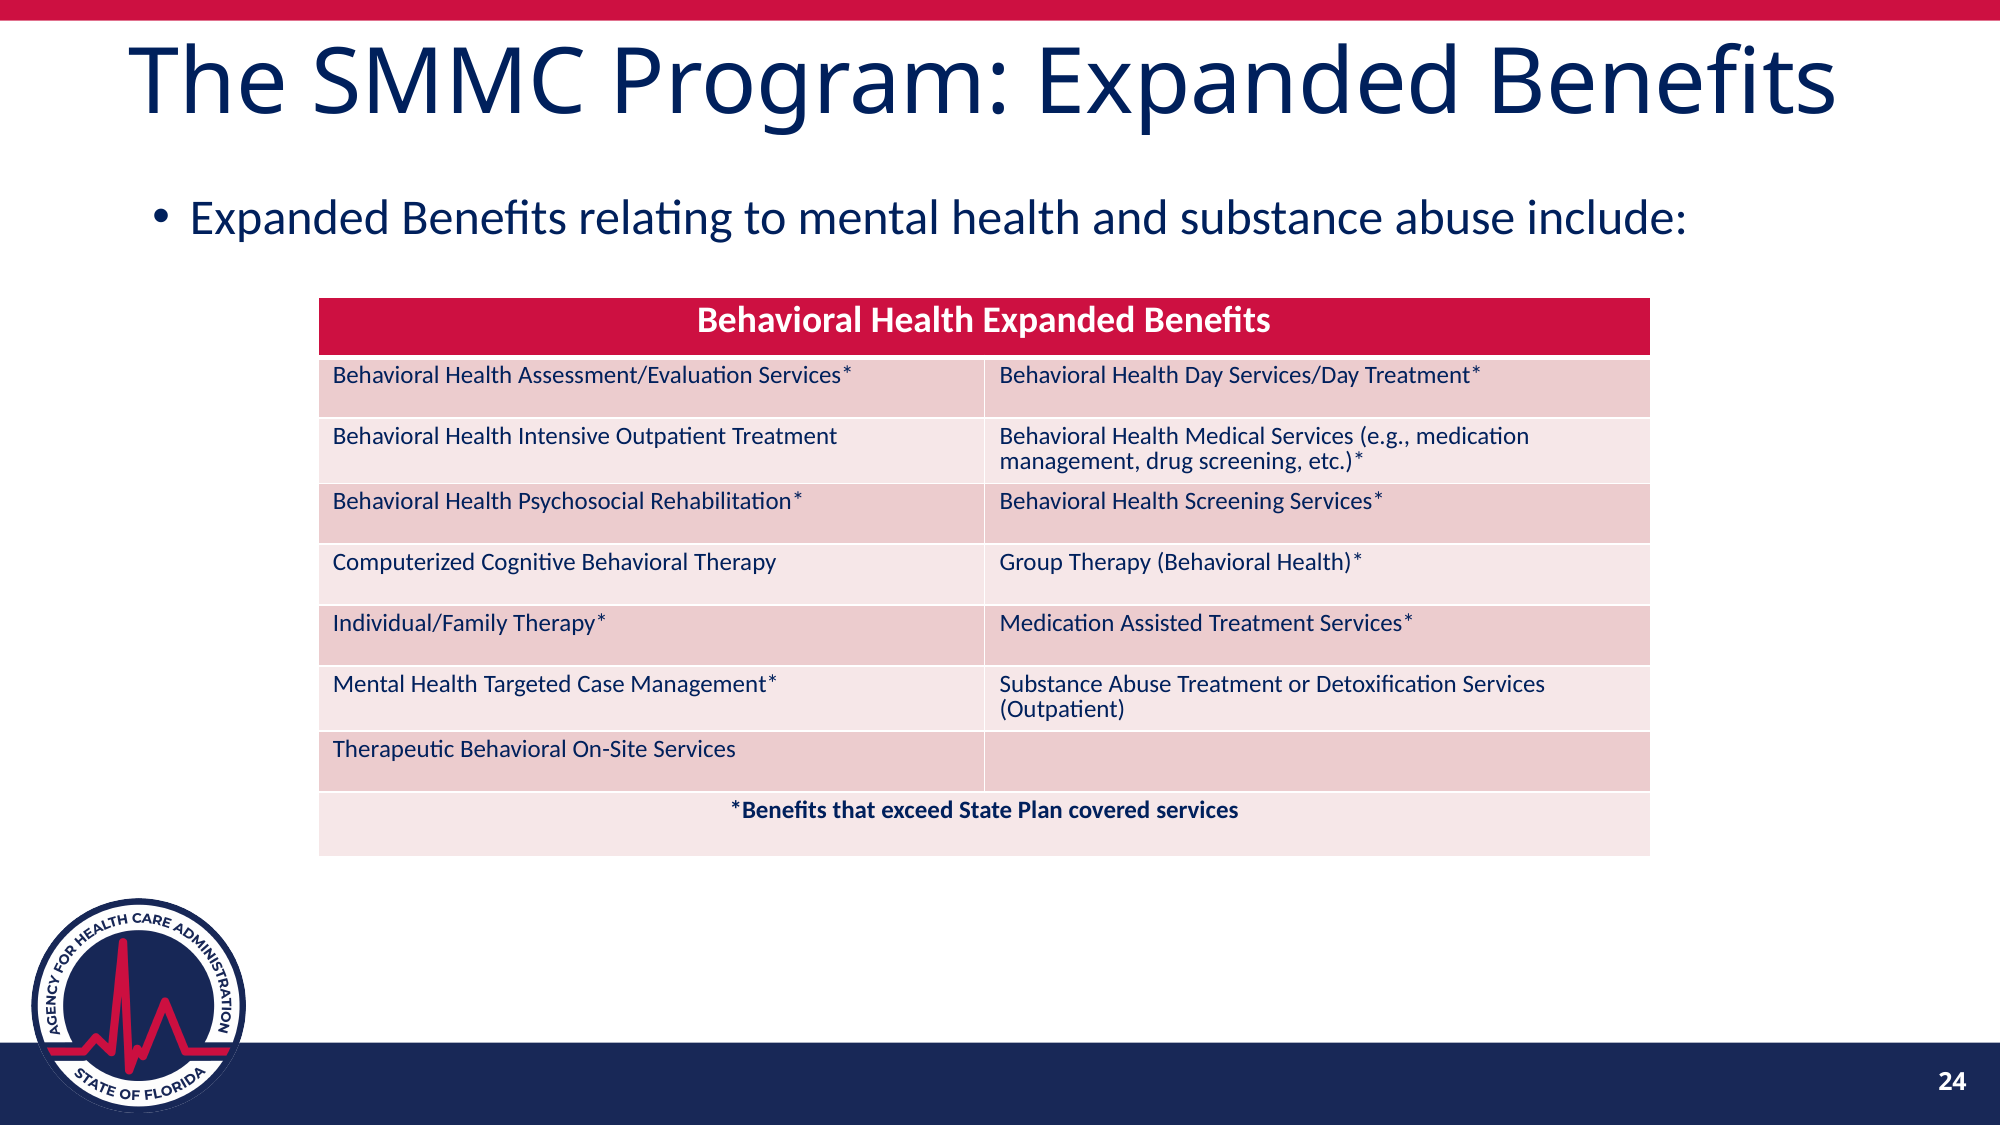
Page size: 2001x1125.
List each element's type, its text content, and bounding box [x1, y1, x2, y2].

table_cell Behavioral Health Day Services/Day Treatment* [985, 360, 1650, 417]
table_cell *Benefits that exceed State Plan covered services [319, 793, 1650, 856]
slide_number 24 [1531, 1052, 1982, 1113]
table_cell Behavioral Health Assessment/Evaluation Services* [319, 360, 984, 417]
table_cell Computerized Cognitive Behavioral Therapy [319, 545, 984, 604]
table_cell Group Therapy (Behavioral Health)* [985, 545, 1650, 604]
title The SMMC Program: Expanded Benefits [17, 12, 1952, 155]
table_header Behavioral Health Expanded Benefits [319, 298, 1650, 355]
table_cell Behavioral Health Psychosocial Rehabilitation* [319, 484, 984, 543]
table_cell Medication Assisted Treatment Services* [985, 606, 1650, 665]
table_cell Individual/Family Therapy* [319, 606, 984, 665]
table_cell Behavioral Health Medical Services (e.g., medication management, drug screening, etc.)* [985, 419, 1650, 483]
table_cell Mental Health Targeted Case Management* [319, 667, 984, 730]
table_cell Therapeutic Behavioral On-Site Services [319, 732, 984, 791]
table_cell Behavioral Health Screening Services* [985, 484, 1650, 543]
table_cell Behavioral Health Intensive Outpatient Treatment [319, 419, 984, 483]
table_cell Substance Abuse Treatment or Detoxification Services (Outpatient) [985, 667, 1650, 730]
picture [31, 898, 246, 1113]
list Expanded Benefits relating to mental health and substance abuse include: [137, 184, 1863, 941]
table_cell [985, 732, 1650, 791]
